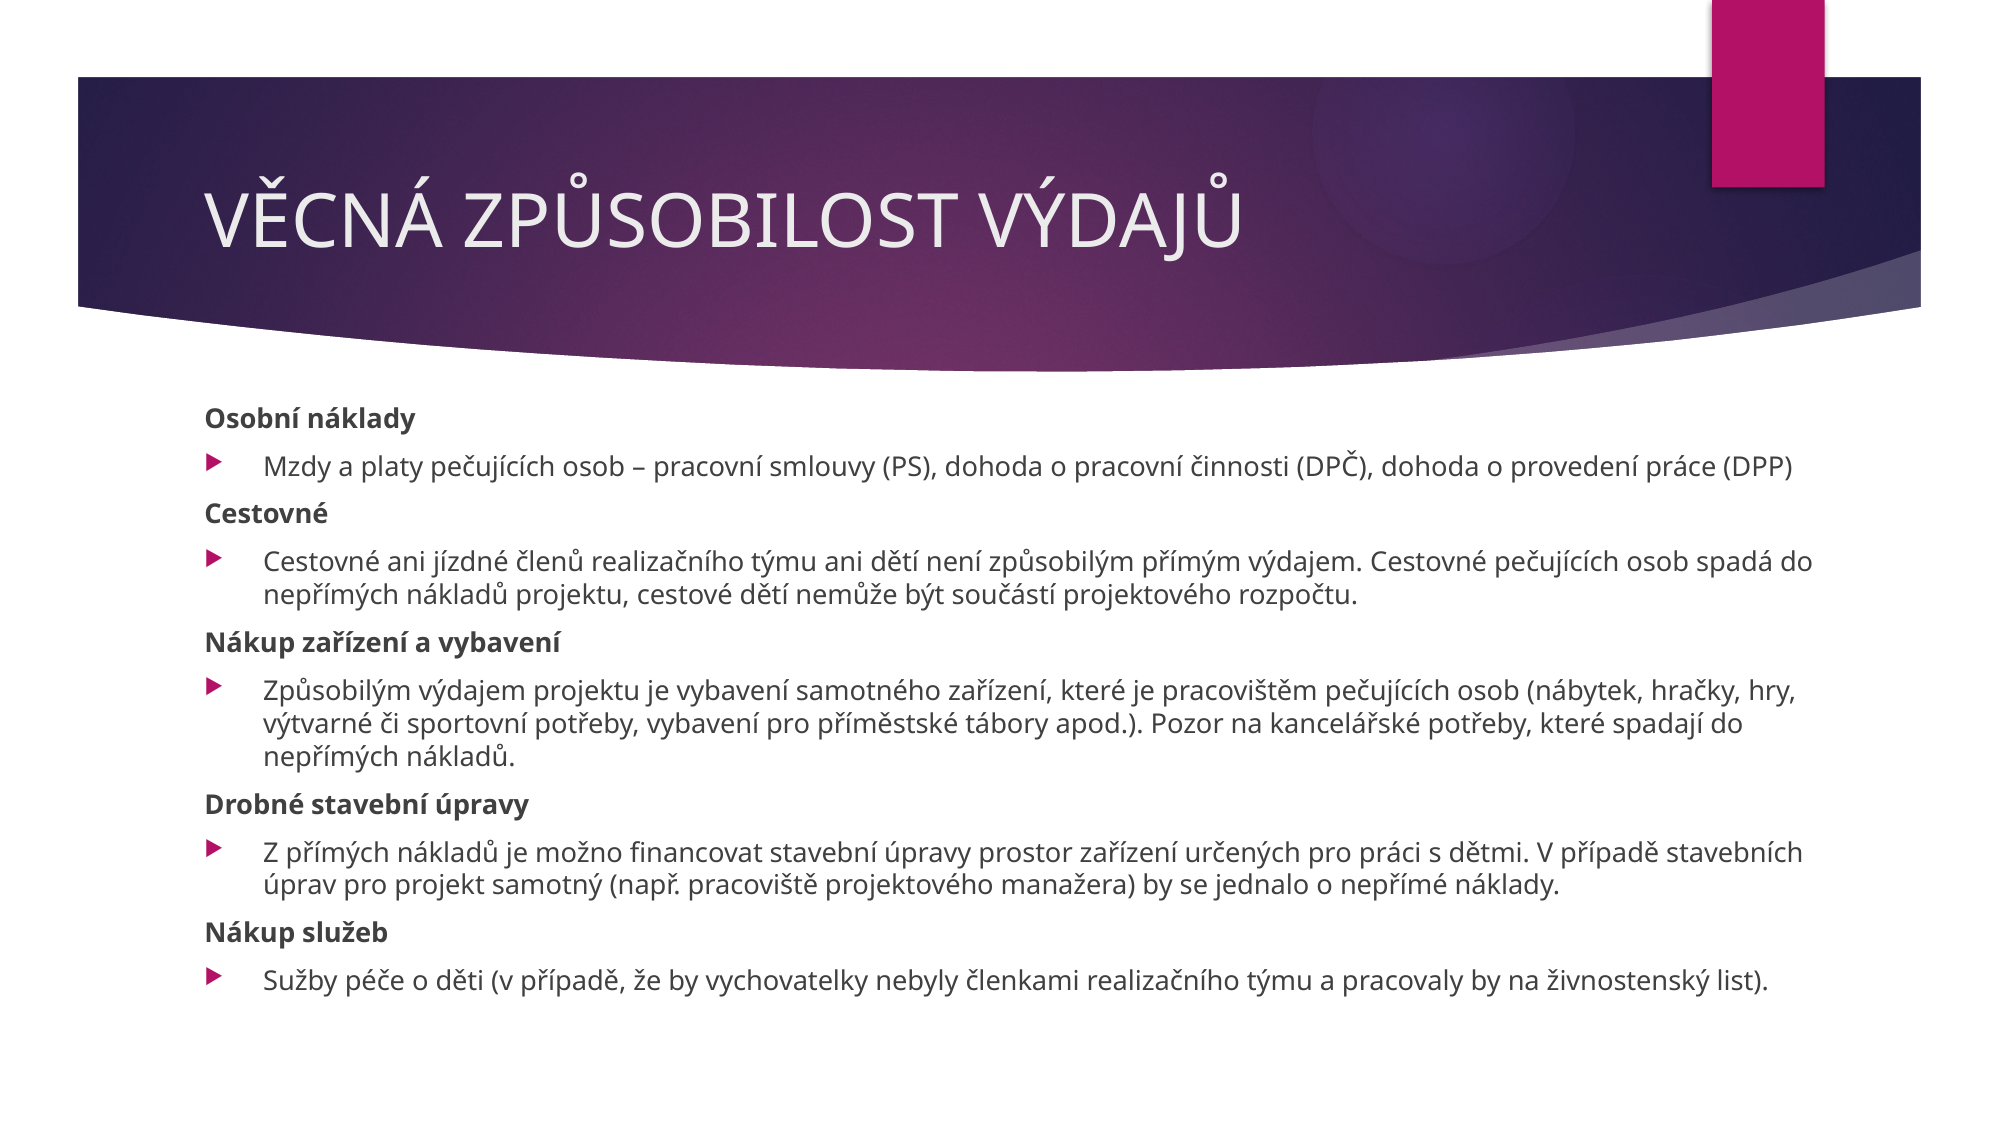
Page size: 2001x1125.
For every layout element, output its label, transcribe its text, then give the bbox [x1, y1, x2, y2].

title VĚCNÁ ZPŮSOBILOST VÝDAJŮ [189, 159, 1627, 276]
list Osobní náklady Mzdy a platy pečujících osob – pracovní smlouvy (PS), dohoda o pracovní činnosti (DPČ), dohoda o provedení práce (DPP) Cestovné Cestovné ani jízdné členů realizačního týmu ani dětí není způsobilým přímým výdajem. Cestovné pečujících osob spadá do nepřímých nákladů projektu, cestové dětí nemůže být součástí projektového rozpočtu. Nákup zařízení a vybavení Způsobilým výdajem projektu je vybavení samotného zařízení, které je pracovištěm pečujících osob (nábytek, hračky, hry, výtvarné či sportovní potřeby, vybavení pro příměstské tábory apod.). Pozor na kancelářské potřeby, které spadají do nepřímých nákladů. Drobné stavební úpravy Z přímých nákladů je možno financovat stavební úpravy prostor zařízení určených pro práci s dětmi. V případě stavebních úprav pro projekt samotný (např. pracoviště projektového manažera) by se jednalo o nepřímé náklady. Nákup služeb Sužby péče o děti (v případě, že by vychovatelky nebyly členkami realizačního týmu a pracovaly by na živnostenský list). [189, 393, 1888, 1052]
